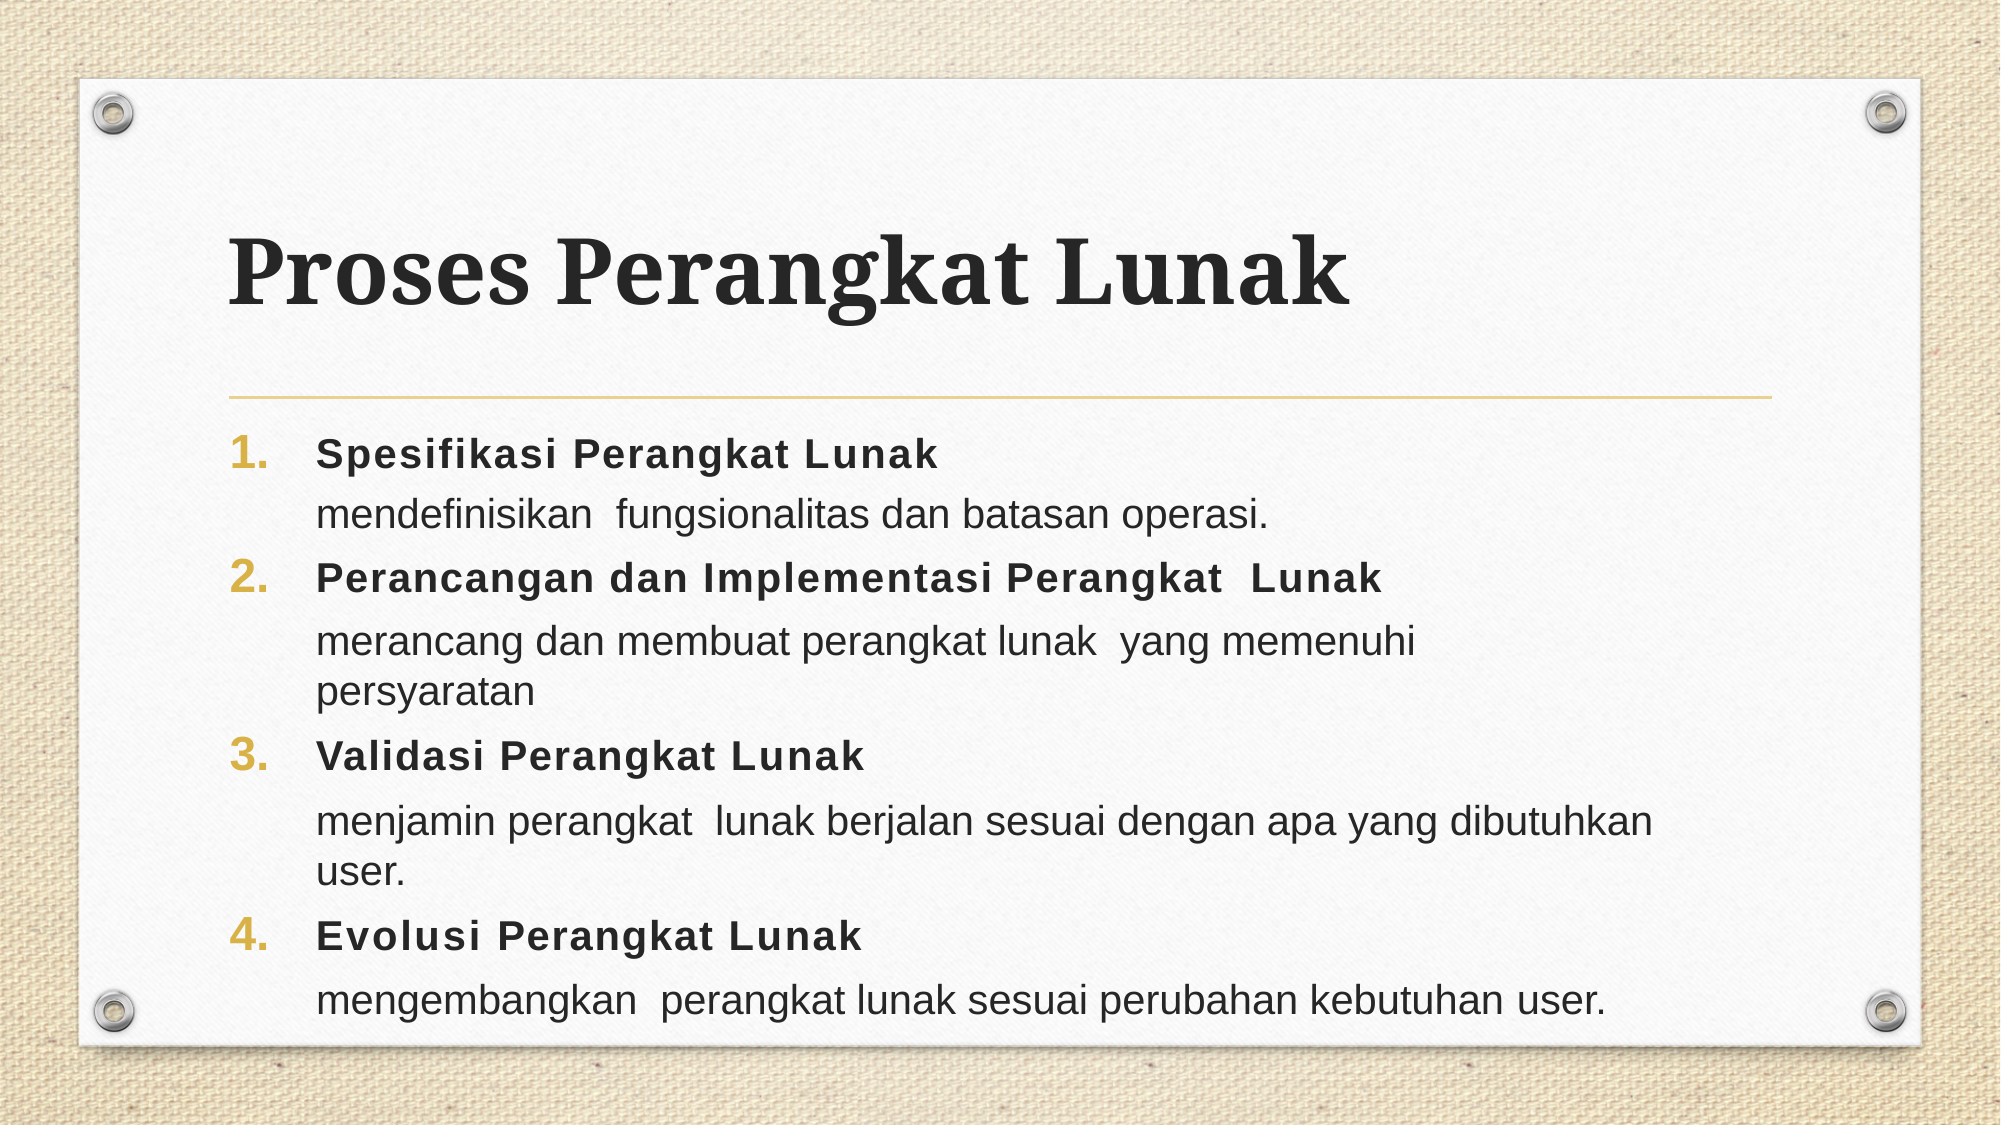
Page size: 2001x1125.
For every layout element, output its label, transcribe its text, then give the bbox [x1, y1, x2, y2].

list Spesifikasi Perangkat Lunak mendefinisikan fungsionalitas dan batasan operasi. Perancangan dan Implementasi Perangkat Lunak merancang dan membuat perangkat lunak yang memenuhi persyaratan Validasi Perangkat Lunak menjamin perangkat lunak berjalan sesuai dengan apa yang dibutuhkan user. Evolusi Perangkat Lunak mengembangkan perangkat lunak sesuai perubahan kebutuhan user. [212, 419, 1788, 1033]
picture [0, 0, 2001, 1125]
title Proses Perangkat Lunak [212, 161, 1788, 375]
